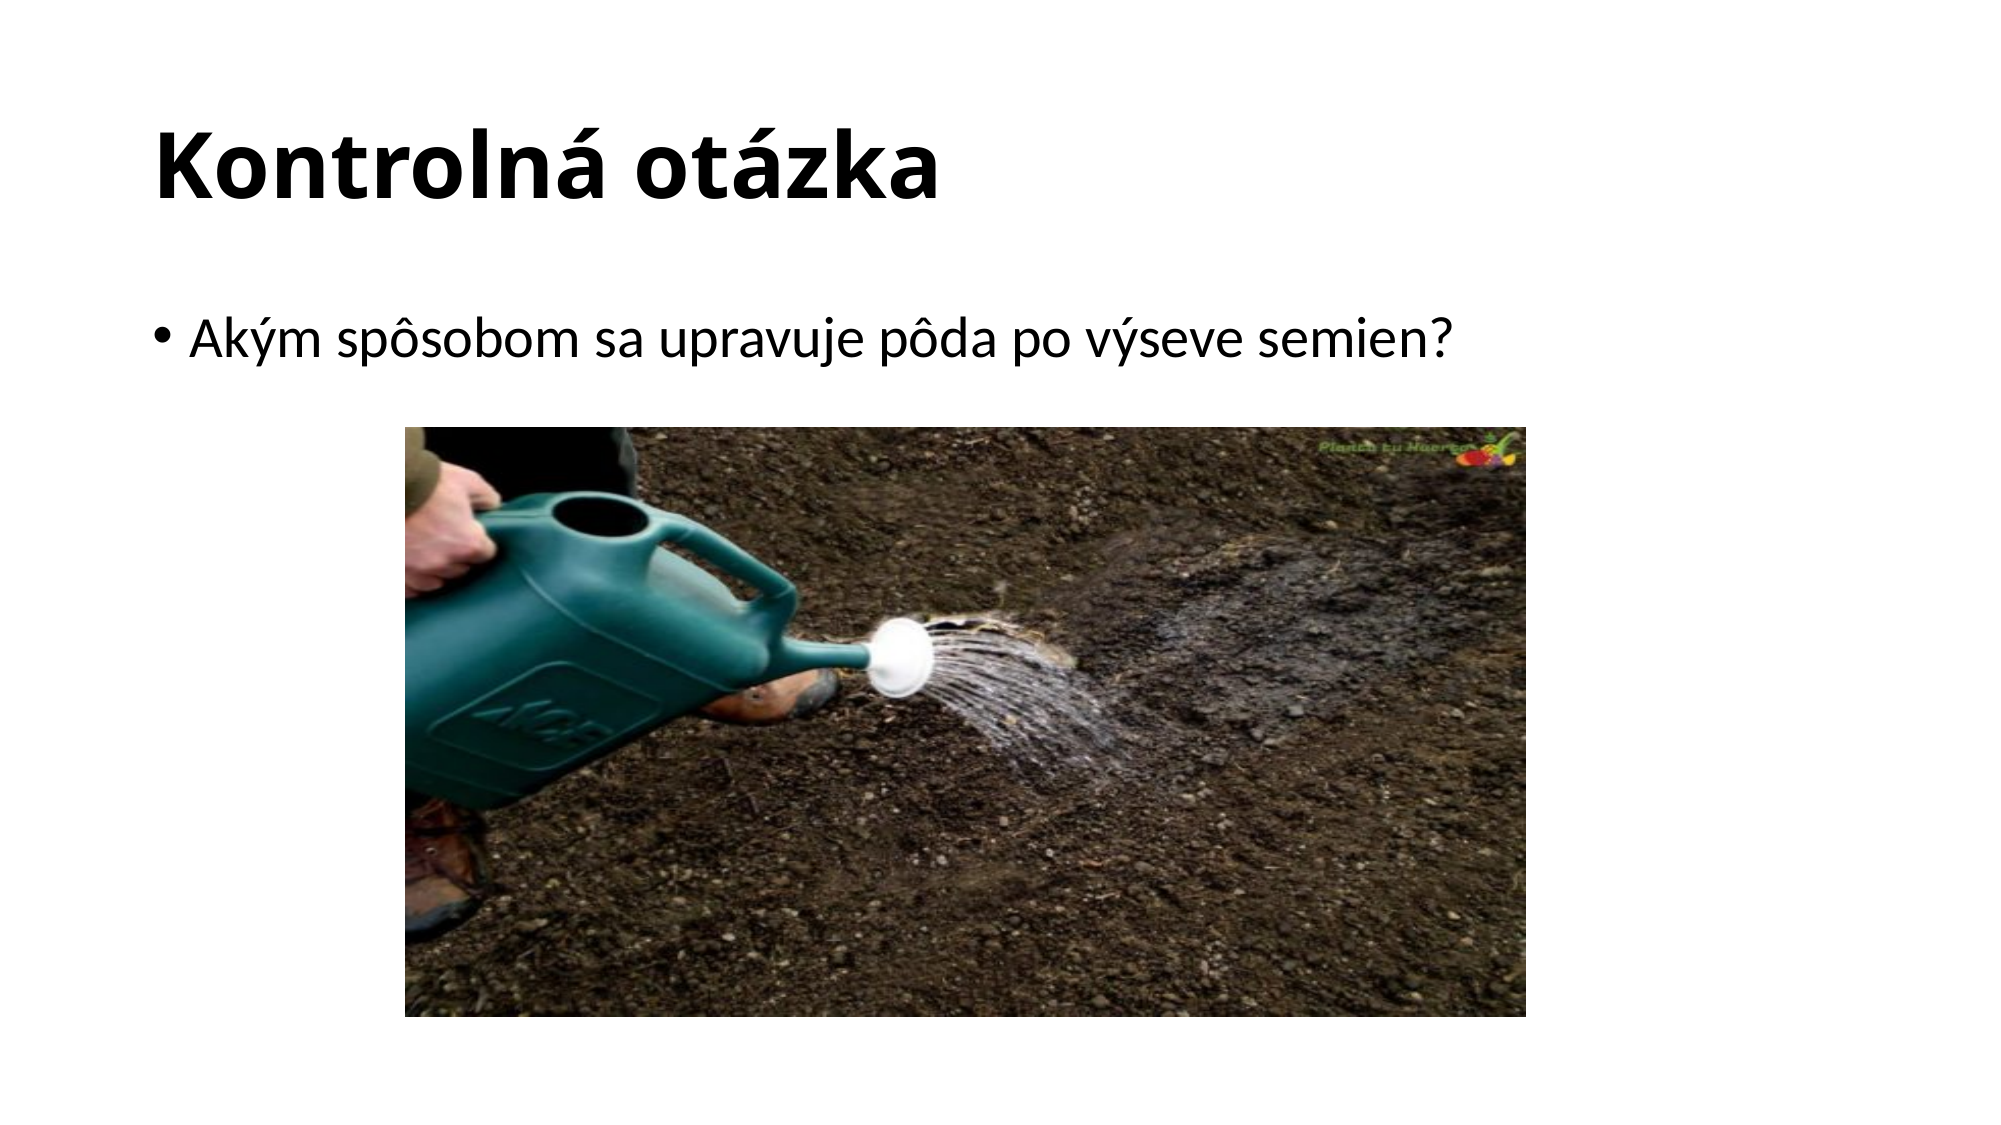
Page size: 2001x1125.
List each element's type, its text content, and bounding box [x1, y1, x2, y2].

picture [405, 427, 1526, 1017]
title Kontrolná otázka [137, 59, 1863, 278]
list Akým spôsobom sa upravuje pôda po výseve semien? [137, 299, 1863, 1014]
